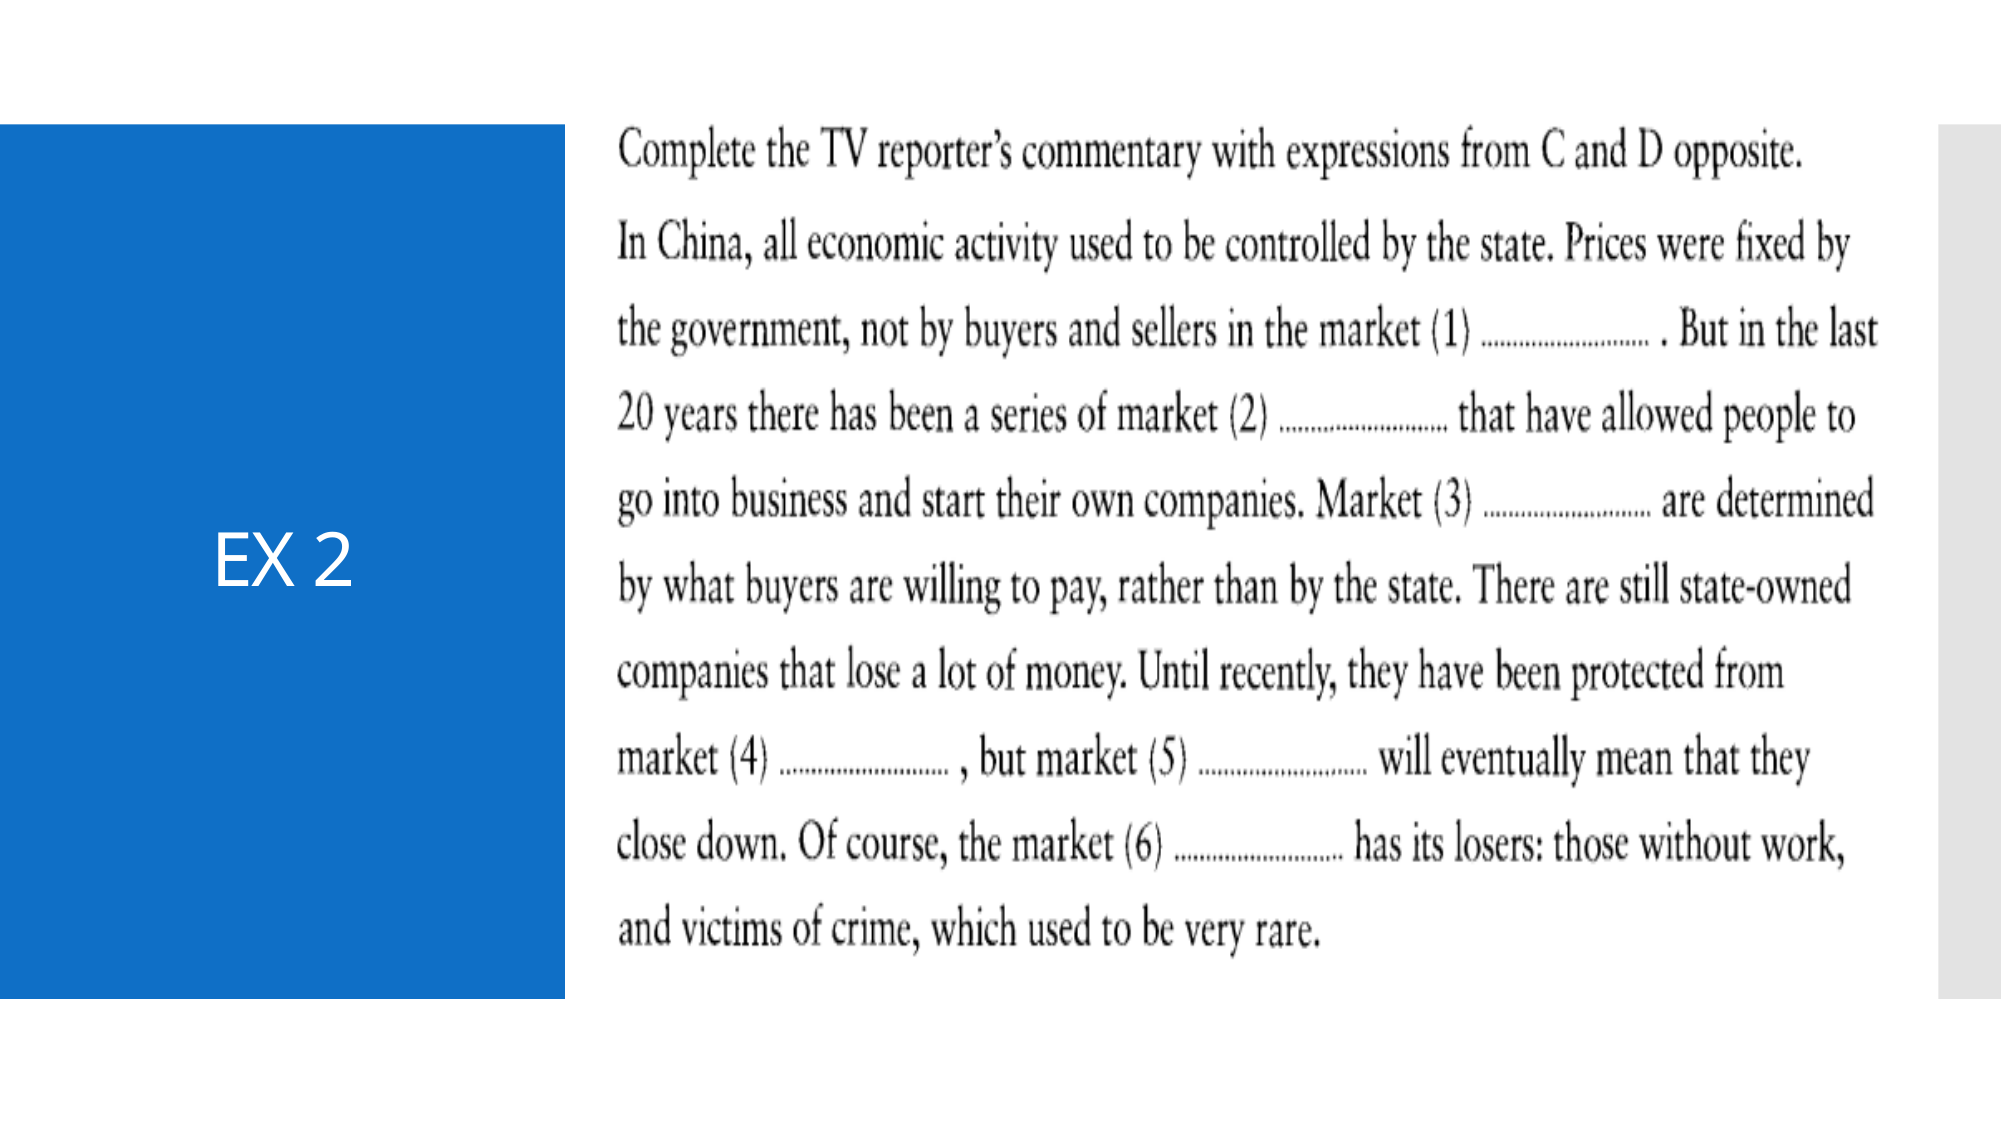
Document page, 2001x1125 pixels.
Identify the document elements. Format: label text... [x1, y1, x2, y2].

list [593, 106, 1910, 1012]
title EX 2 [41, 184, 525, 940]
